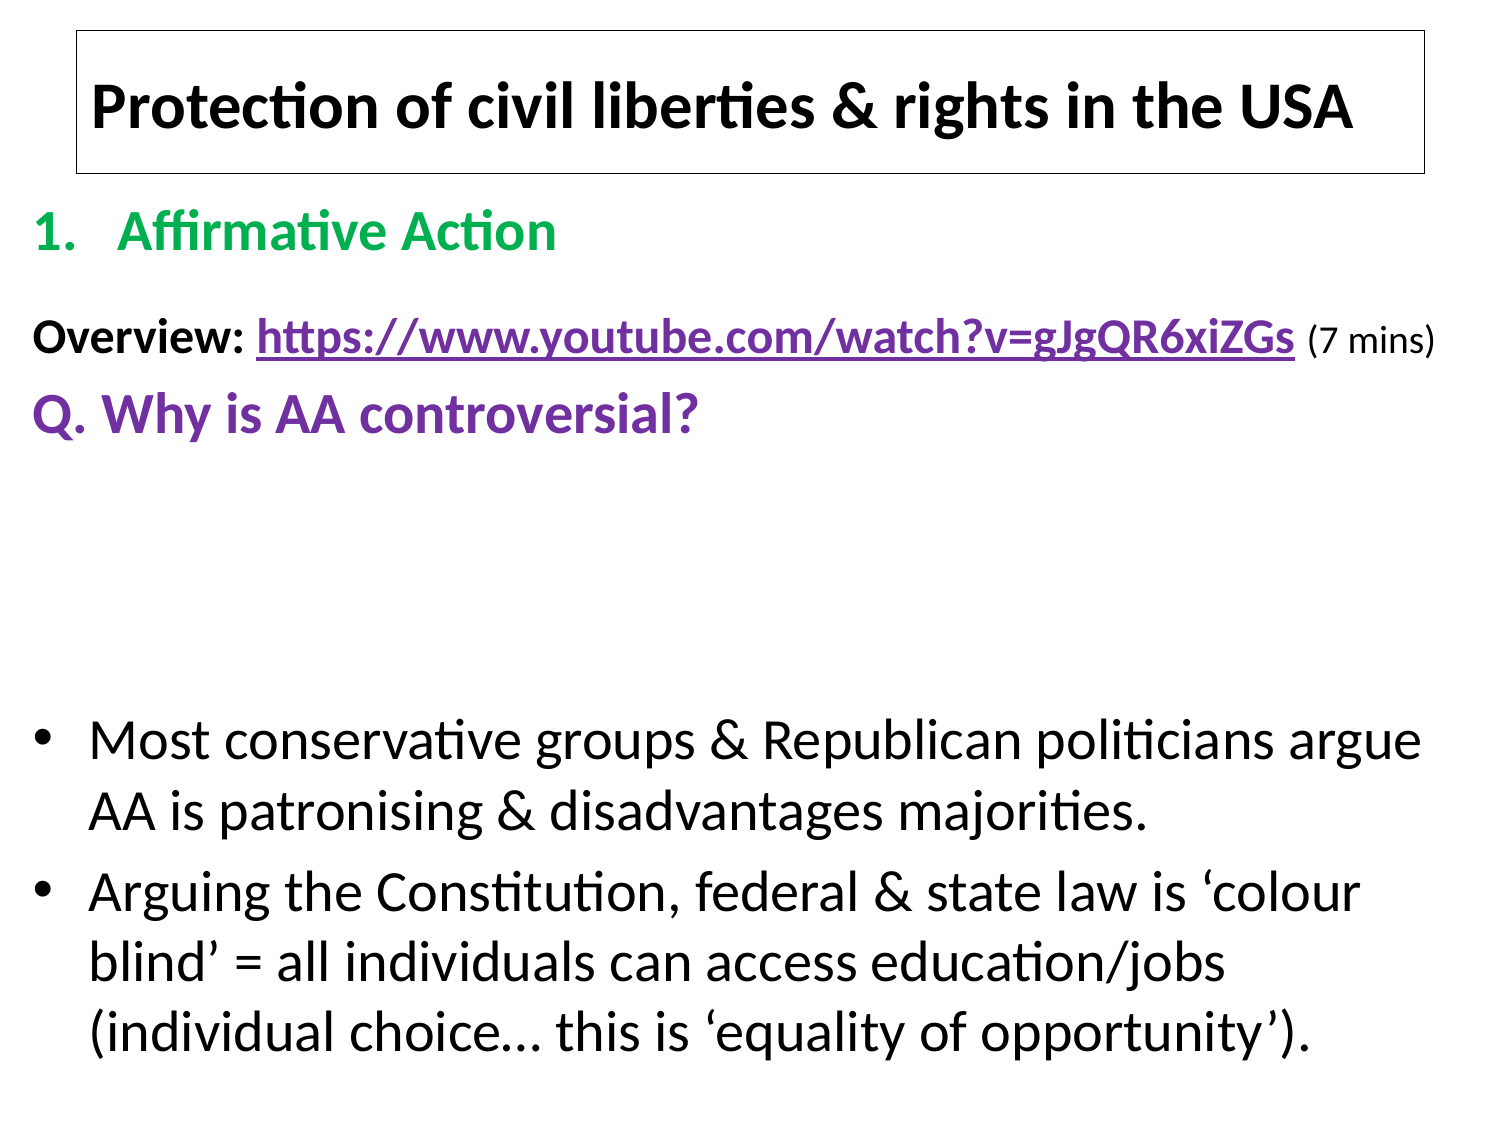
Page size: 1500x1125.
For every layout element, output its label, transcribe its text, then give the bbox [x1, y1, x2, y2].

title Protection of civil liberties & rights in the USA [76, 30, 1425, 174]
list Affirmative Action Overview: https://www.youtube.com/watch?v=gJgQR6xiZGs (7 mins) Q. Why is AA controversial? Most conservative groups & Republican politicians argue AA is patronising & disadvantages majorities. Arguing the Constitution, federal & state law is ‘colour blind’ = all individuals can access education/jobs (individual choice… this is ‘equality of opportunity’). [17, 184, 1483, 1094]
